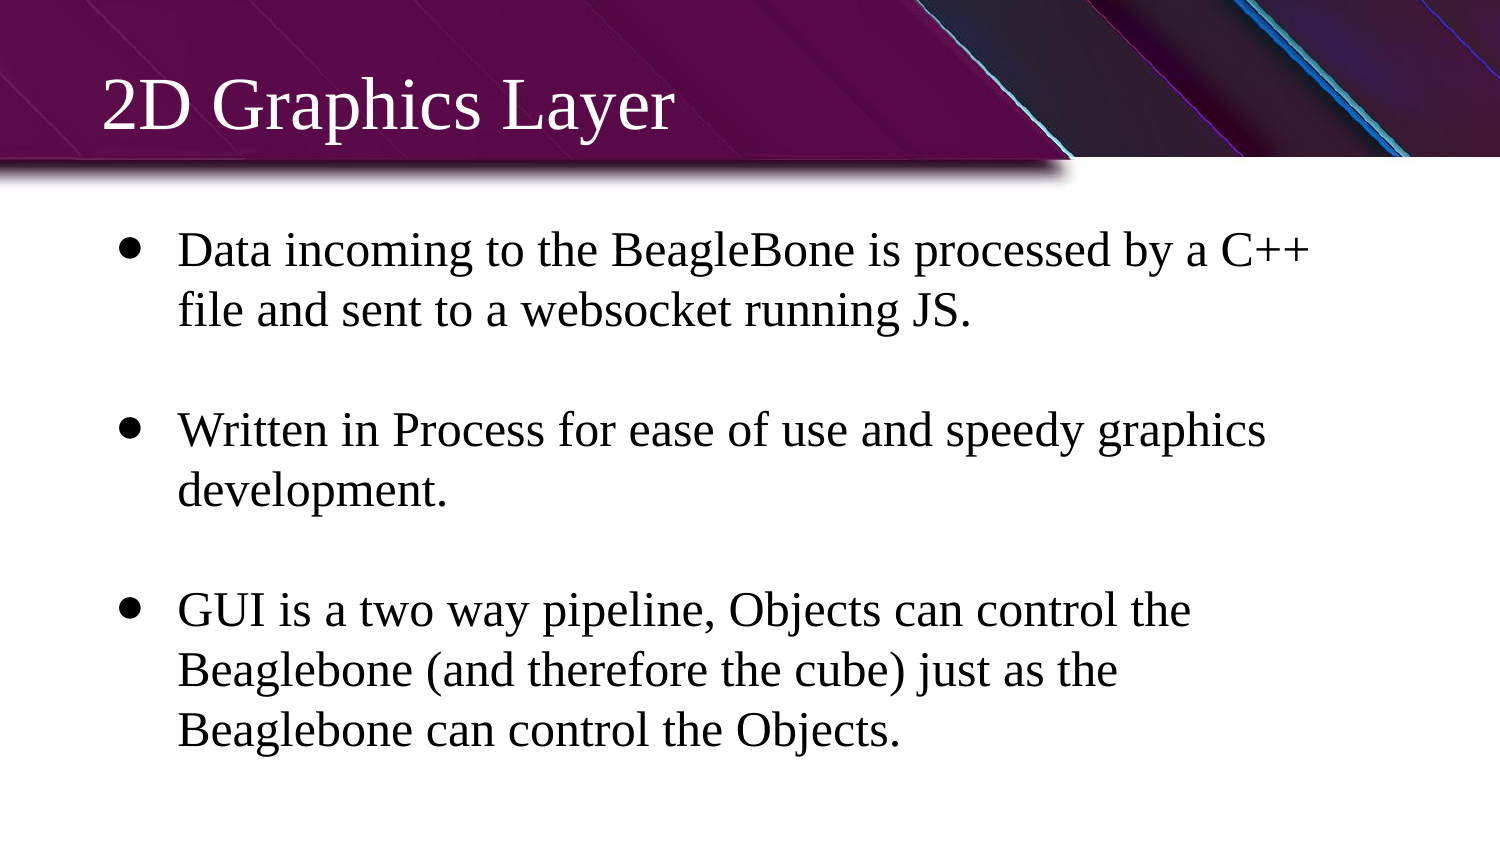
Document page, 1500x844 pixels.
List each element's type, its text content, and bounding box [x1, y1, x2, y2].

list Data incoming to the BeagleBone is processed by a C++ file and sent to a websocket running JS. Written in Process for ease of use and speedy graphics development. GUI is a two way pipeline, Objects can control the Beaglebone (and therefore the cube) just as the Beaglebone can control the Objects. [87, 208, 1382, 784]
picture [0, 0, 1500, 844]
title 2D Graphics Layer [86, 37, 1414, 163]
